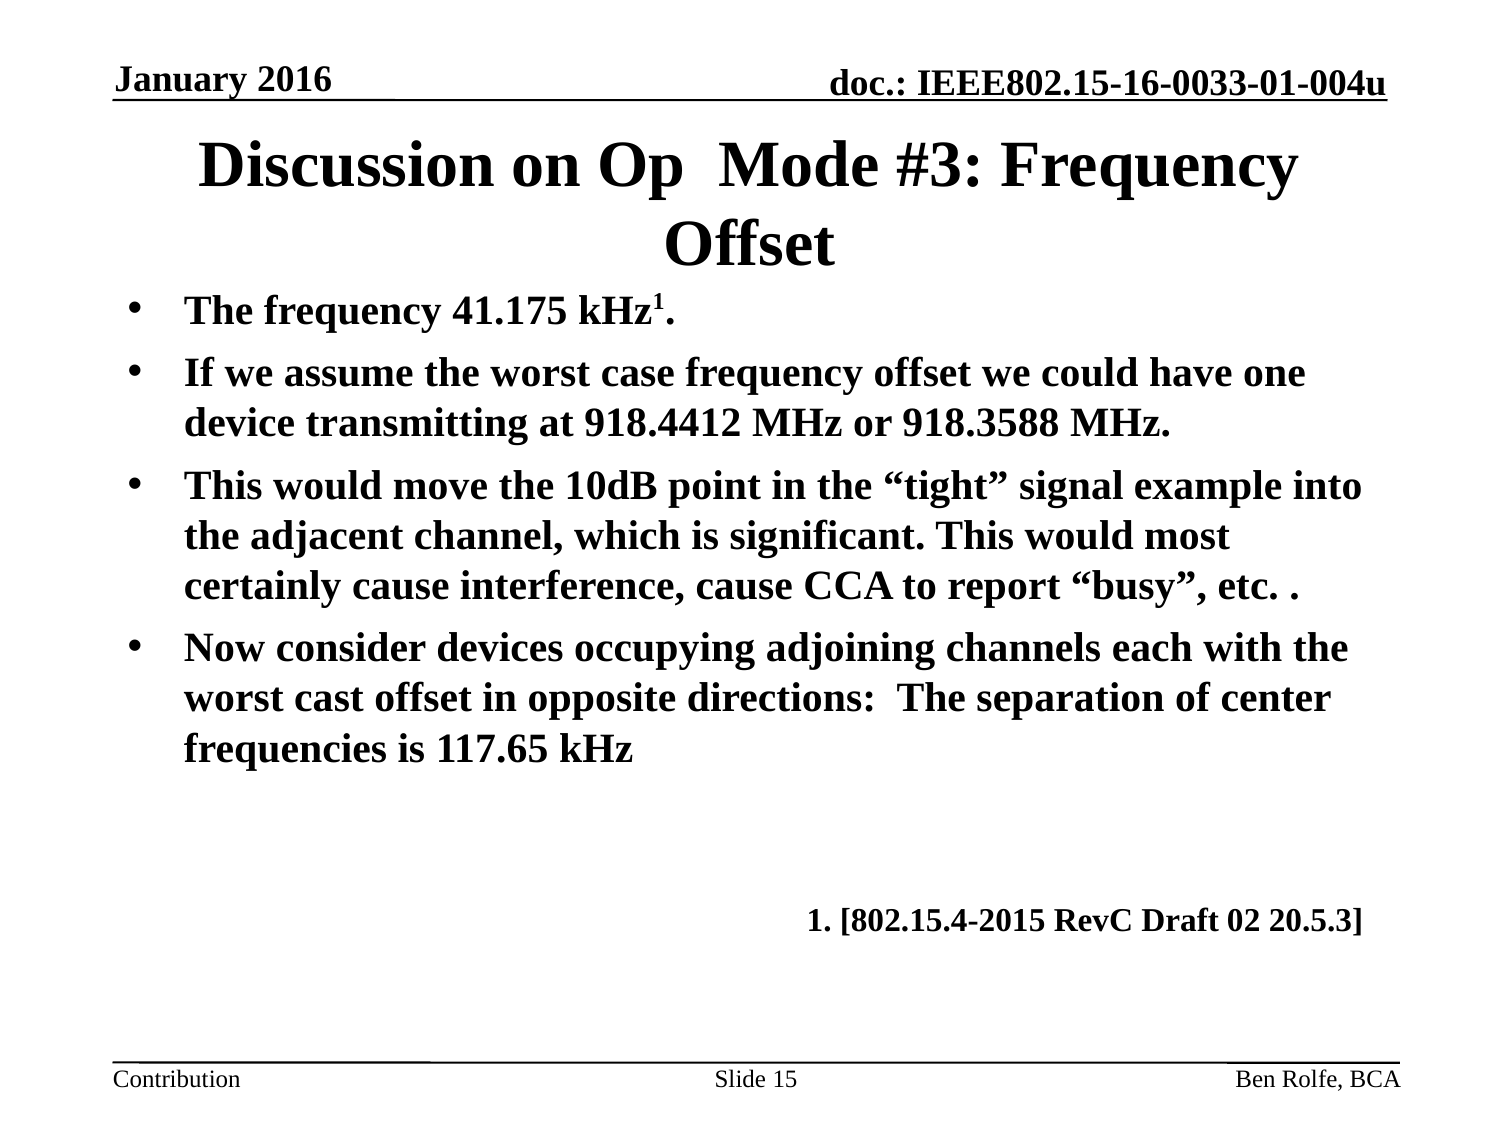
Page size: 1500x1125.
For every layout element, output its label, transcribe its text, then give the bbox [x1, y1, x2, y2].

list The frequency 41.175 kHz1. If we assume the worst case frequency offset we could have one device transmitting at 918.4412 MHz or 918.3588 MHz. This would move the 10dB point in the “tight” signal example into the adjacent channel, which is significant. This would most certainly cause interference, cause CCA to report “busy”, etc. . Now consider devices occupying adjoining channels each with the worst cast offset in opposite directions: The separation of center frequencies is 117.65 kHz 1. [802.15.4-2015 RevC Draft 02 20.5.3] [112, 274, 1388, 976]
title Discussion on Op Mode #3: Frequency Offset [112, 112, 1388, 274]
footer Ben Rolfe, BCA [878, 1061, 1402, 1093]
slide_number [114, 54, 423, 100]
slide_number Slide 15 [712, 1061, 800, 1123]
